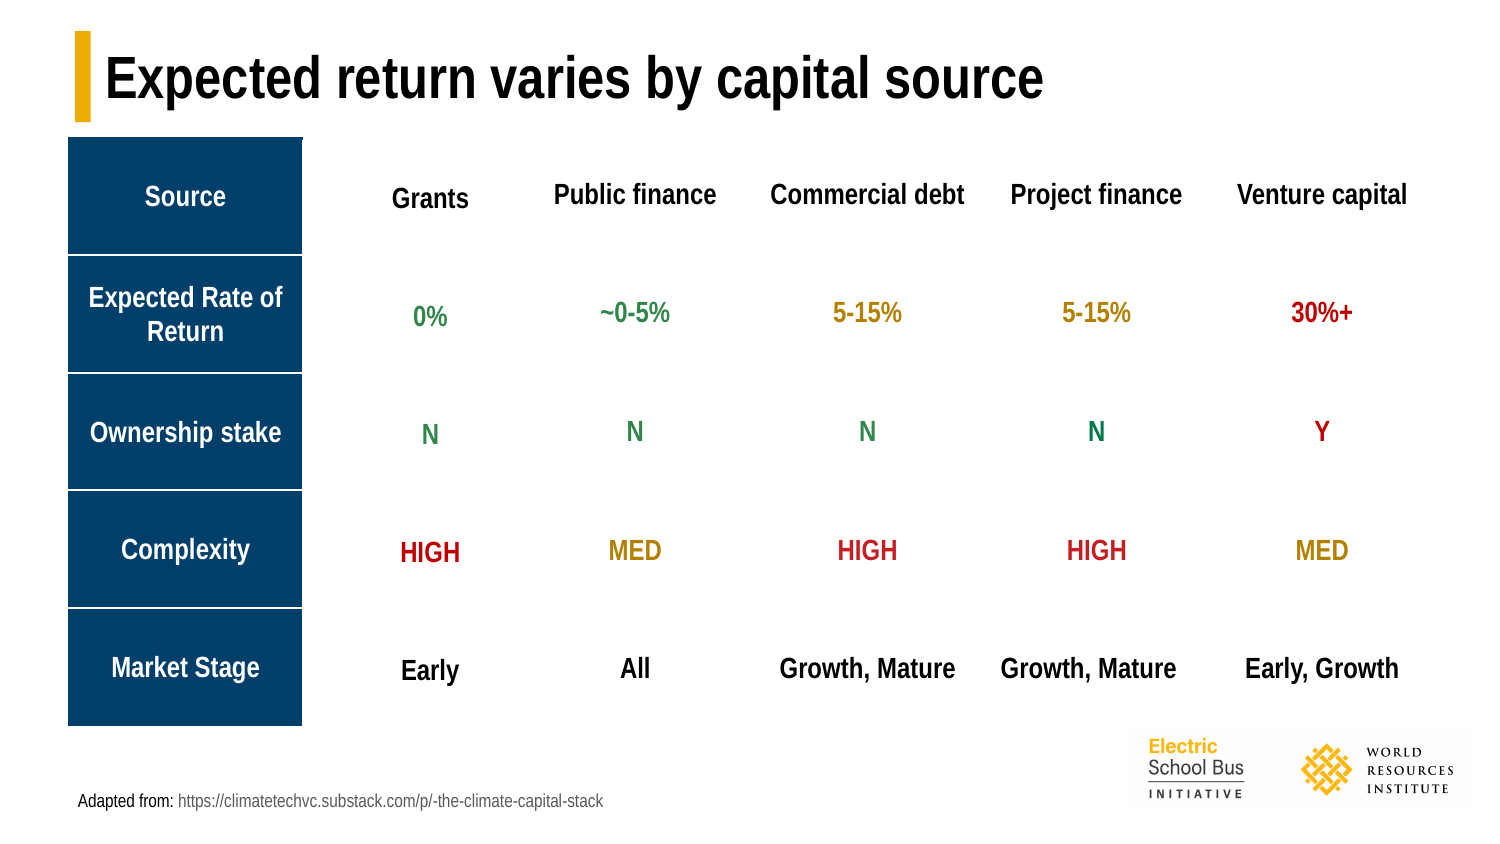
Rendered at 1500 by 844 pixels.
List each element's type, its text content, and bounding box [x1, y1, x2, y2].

table_cell N [750, 373, 986, 490]
table_cell All [521, 610, 750, 728]
table_cell 30%+ [1208, 254, 1437, 371]
table_cell 5-15% [750, 254, 986, 371]
table_cell Growth, Mature [986, 610, 1208, 728]
text_box [73, 29, 93, 124]
table_header Project finance [986, 134, 1208, 252]
table_cell ~0-5% [521, 254, 750, 371]
table_cell 5-15% [986, 254, 1208, 371]
table_cell Expected Rate of Return [68, 256, 302, 372]
table_header Source [68, 137, 303, 254]
table_header Venture capital [1208, 134, 1437, 252]
table_cell HIGH [302, 494, 521, 610]
table_cell MED [1208, 491, 1437, 608]
table_cell HIGH [750, 491, 986, 608]
text_box Adapted from: https://climatetechvc.substack.com/p/-the-climate-capital-stack [62, 780, 813, 819]
table_cell Y [1208, 373, 1437, 490]
table_cell Growth, Mature [750, 610, 986, 728]
table_cell 0% [302, 258, 521, 374]
picture [1124, 725, 1473, 811]
table_cell HIGH [986, 491, 1208, 608]
table_header Commercial debt [750, 134, 986, 252]
table_cell Early, Growth [1208, 610, 1437, 724]
table_cell Market Stage [68, 609, 302, 726]
table_header Public finance [521, 134, 750, 252]
table_header Grants [302, 140, 521, 257]
table_cell Early [302, 612, 559, 729]
table_cell MED [521, 491, 750, 608]
table_cell Ownership stake [68, 374, 302, 489]
table_cell Complexity [68, 491, 302, 607]
table_cell N [302, 376, 521, 492]
title Expected return varies by capital source [93, 30, 1500, 119]
table_cell N [521, 373, 750, 490]
table_cell N [986, 373, 1208, 490]
